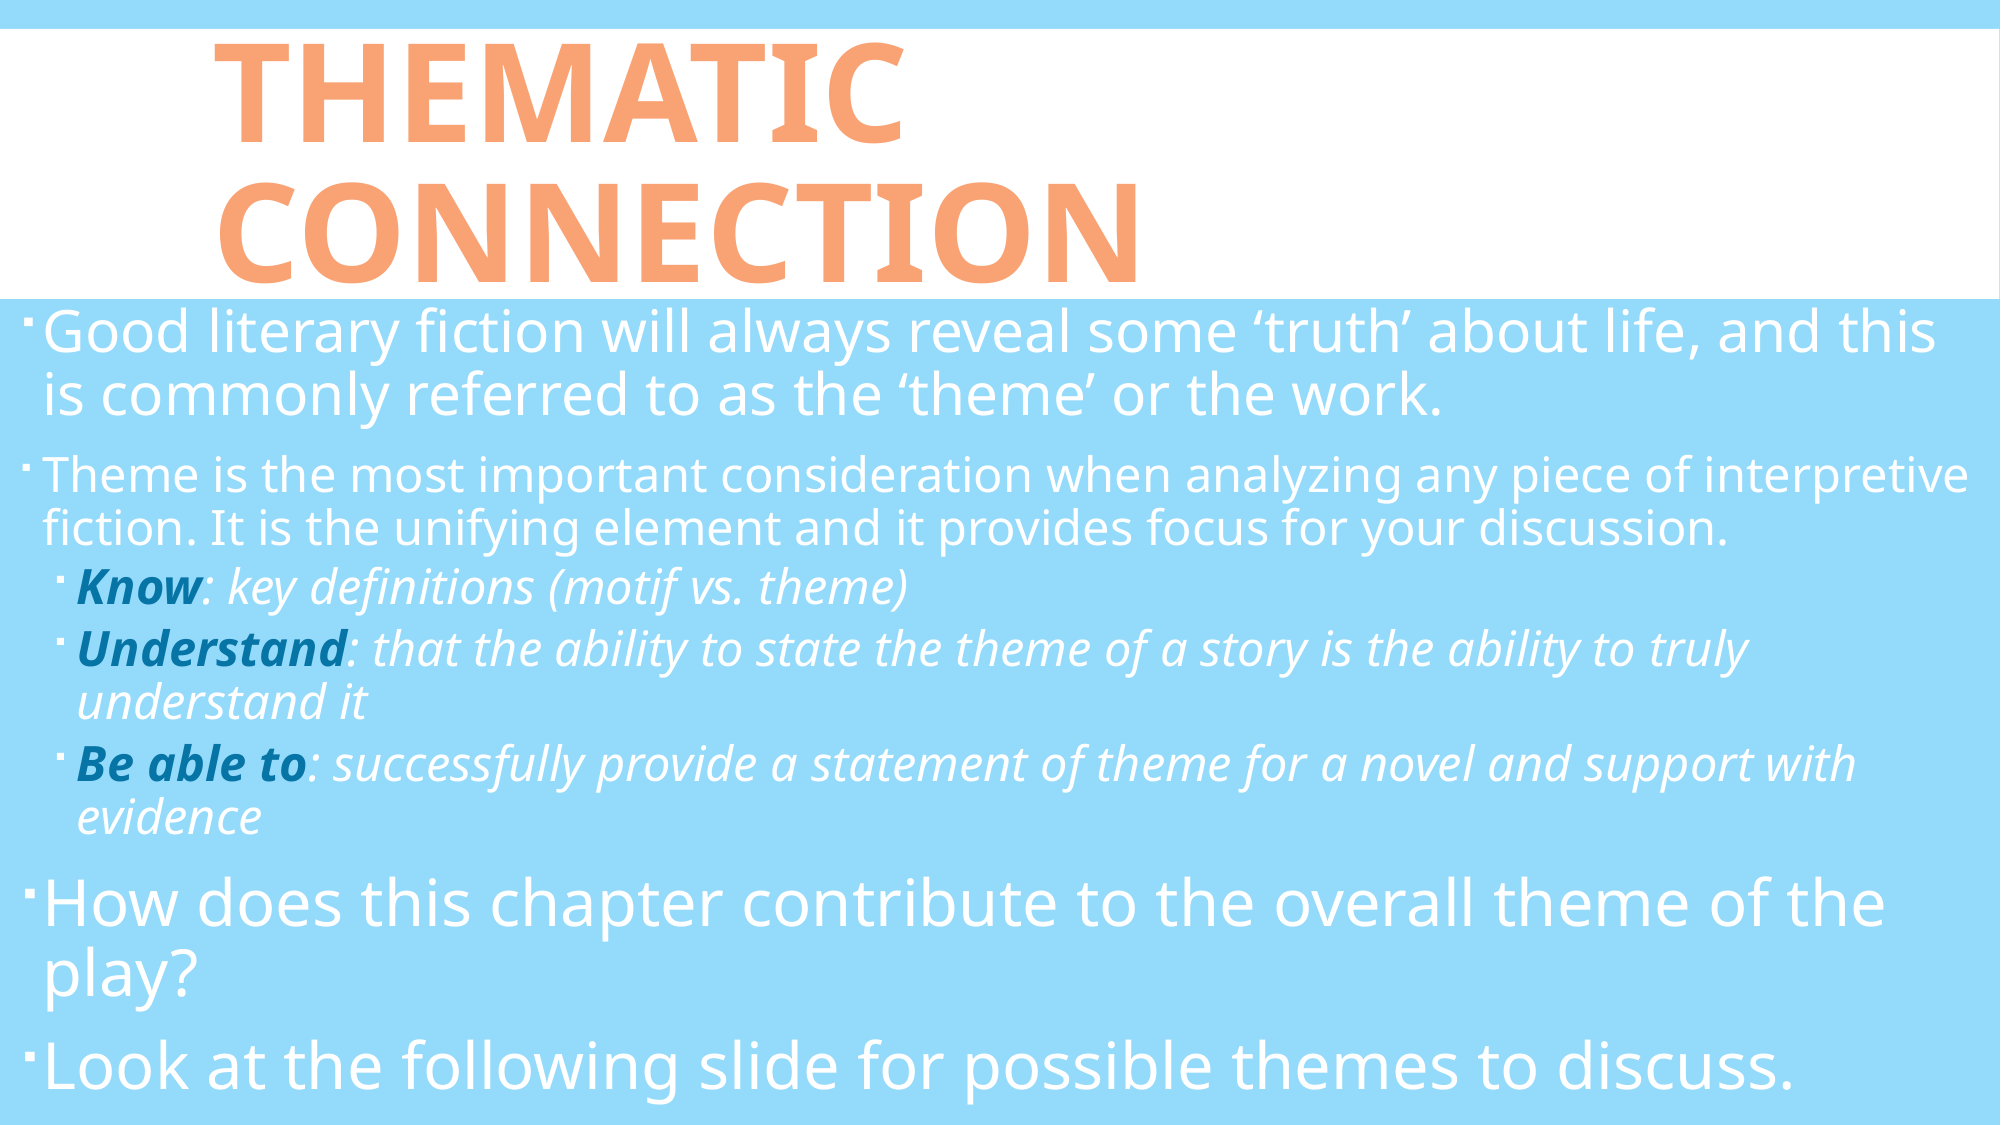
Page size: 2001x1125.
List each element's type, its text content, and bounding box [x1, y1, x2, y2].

title THEMATIC CONNECTION [197, 46, 1803, 294]
list Good literary fiction will always reveal some ‘truth’ about life, and this is commonly referred to as the ‘theme’ or the work. Theme is the most important consideration when analyzing any piece of interpretive fiction. It is the unifying element and it provides focus for your discussion. Know: key definitions (motif vs. theme) Understand: that the ability to state the theme of a story is the ability to truly understand it Be able to: successfully provide a statement of theme for a novel and support with evidence How does this chapter contribute to the overall theme of the play? Look at the following slide for possible themes to discuss. [0, 294, 2000, 1125]
